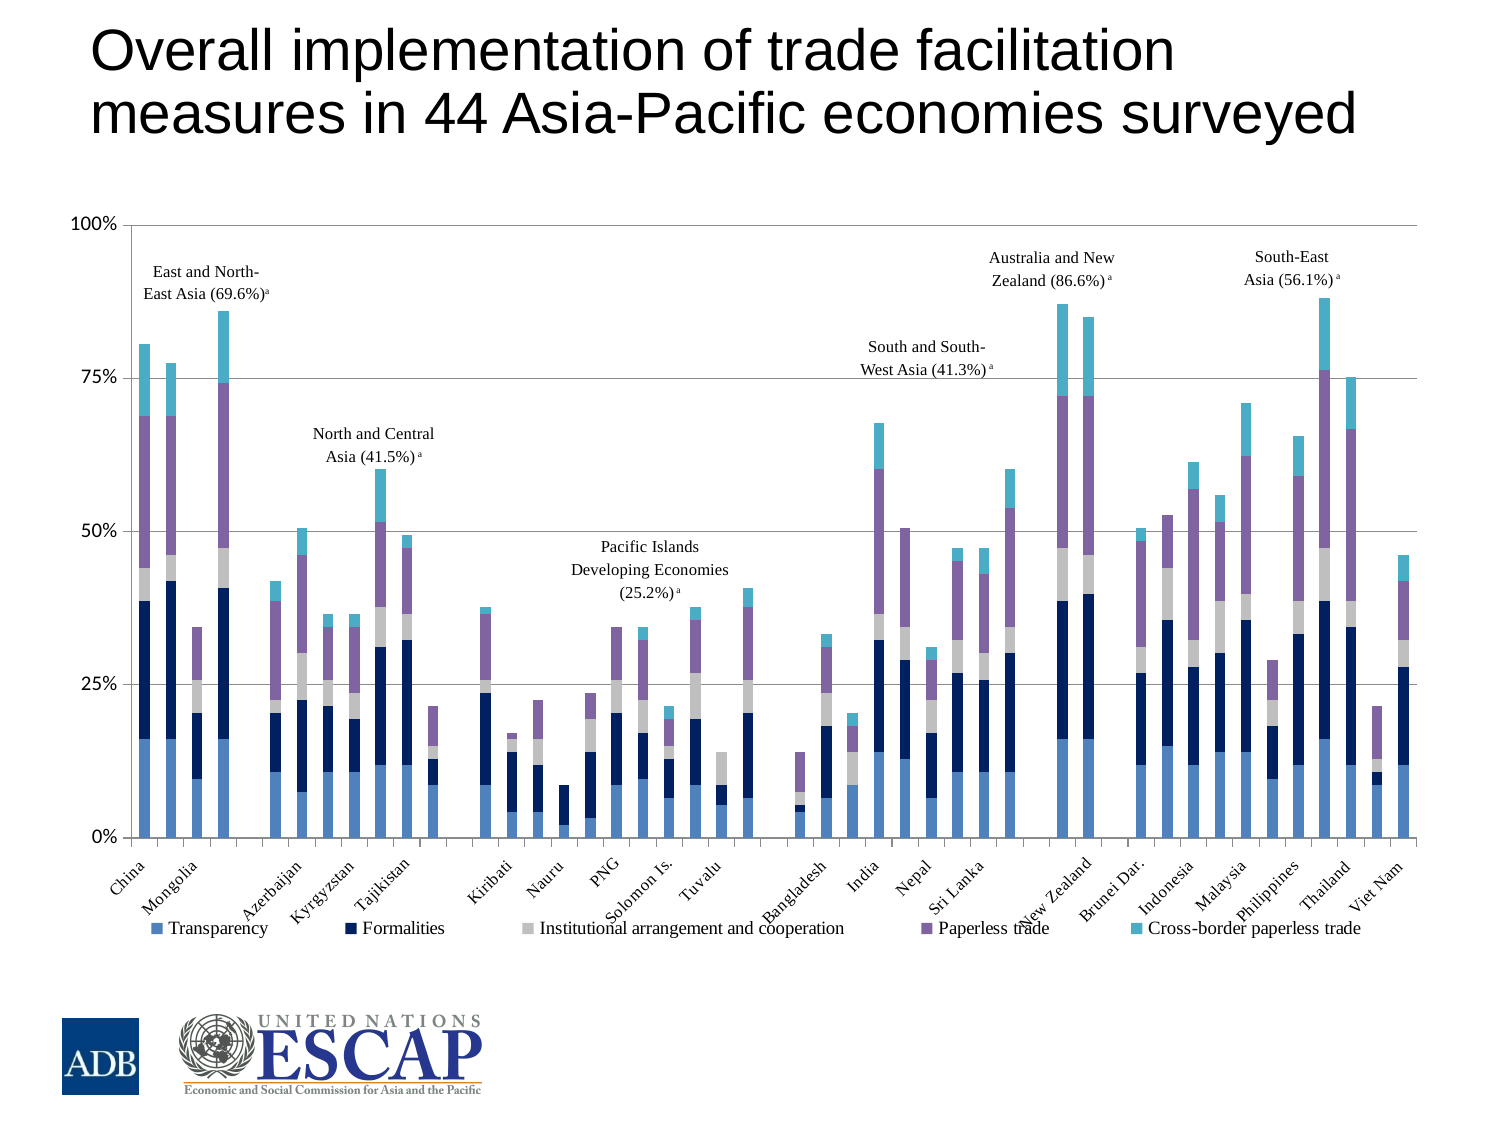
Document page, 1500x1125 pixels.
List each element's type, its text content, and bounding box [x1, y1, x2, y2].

title Overall implementation of trade facilitation measures in 44 Asia-Pacific economies surveyed [75, 24, 1425, 141]
picture [62, 1018, 139, 1095]
chart [62, 212, 1450, 1000]
picture [179, 1014, 482, 1094]
